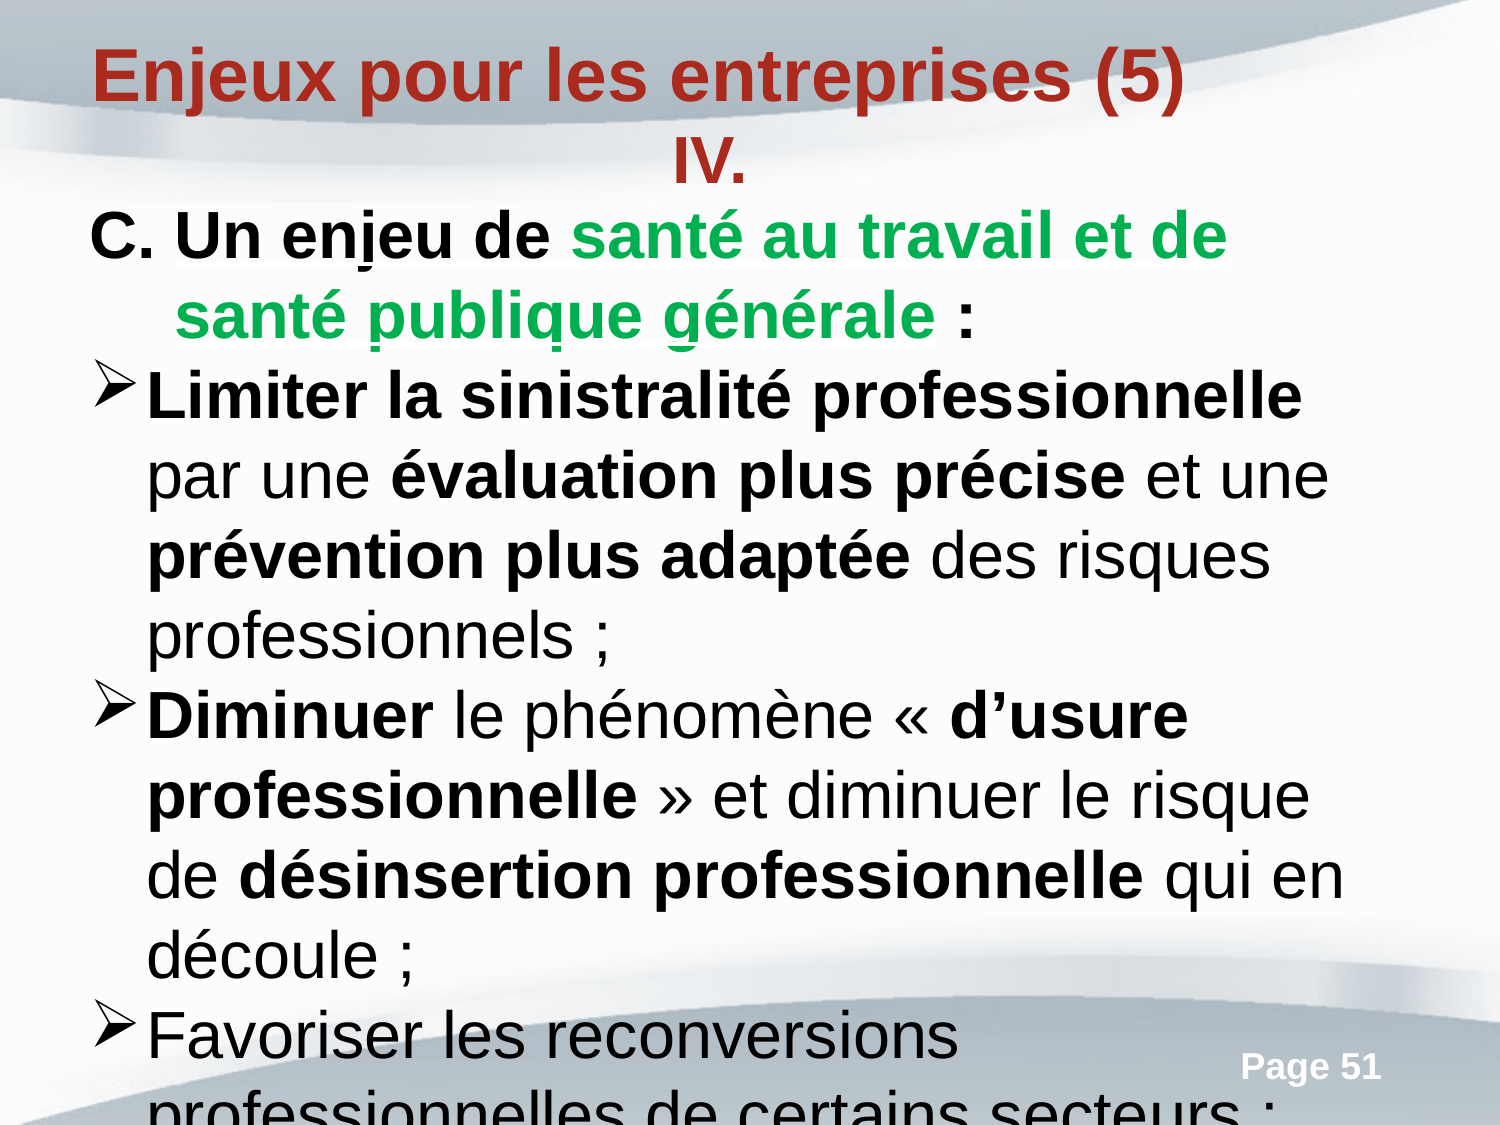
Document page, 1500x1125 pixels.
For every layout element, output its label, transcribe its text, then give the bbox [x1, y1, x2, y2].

picture [0, 0, 1500, 1125]
text_box Enjeux pour les entreprises (5) [76, 19, 1427, 185]
text_box Un enjeu de santé au travail et de santé publique générale : Limiter la sinistralité professionnelle par une évaluation plus précise et une prévention plus adaptée des risques professionnels ; Diminuer le phénomène « d’usure professionnelle » et diminuer le risque de désinsertion professionnelle qui en découle ; Favoriser les reconversions professionnelles de certains secteurs ; Limiter les effets du travail sur la santé des populations sur le long terme = Limiter les effets du travail sur la santé, y compris les effets potentiels à distance de la vie professionnelle. [75, 184, 1425, 1035]
